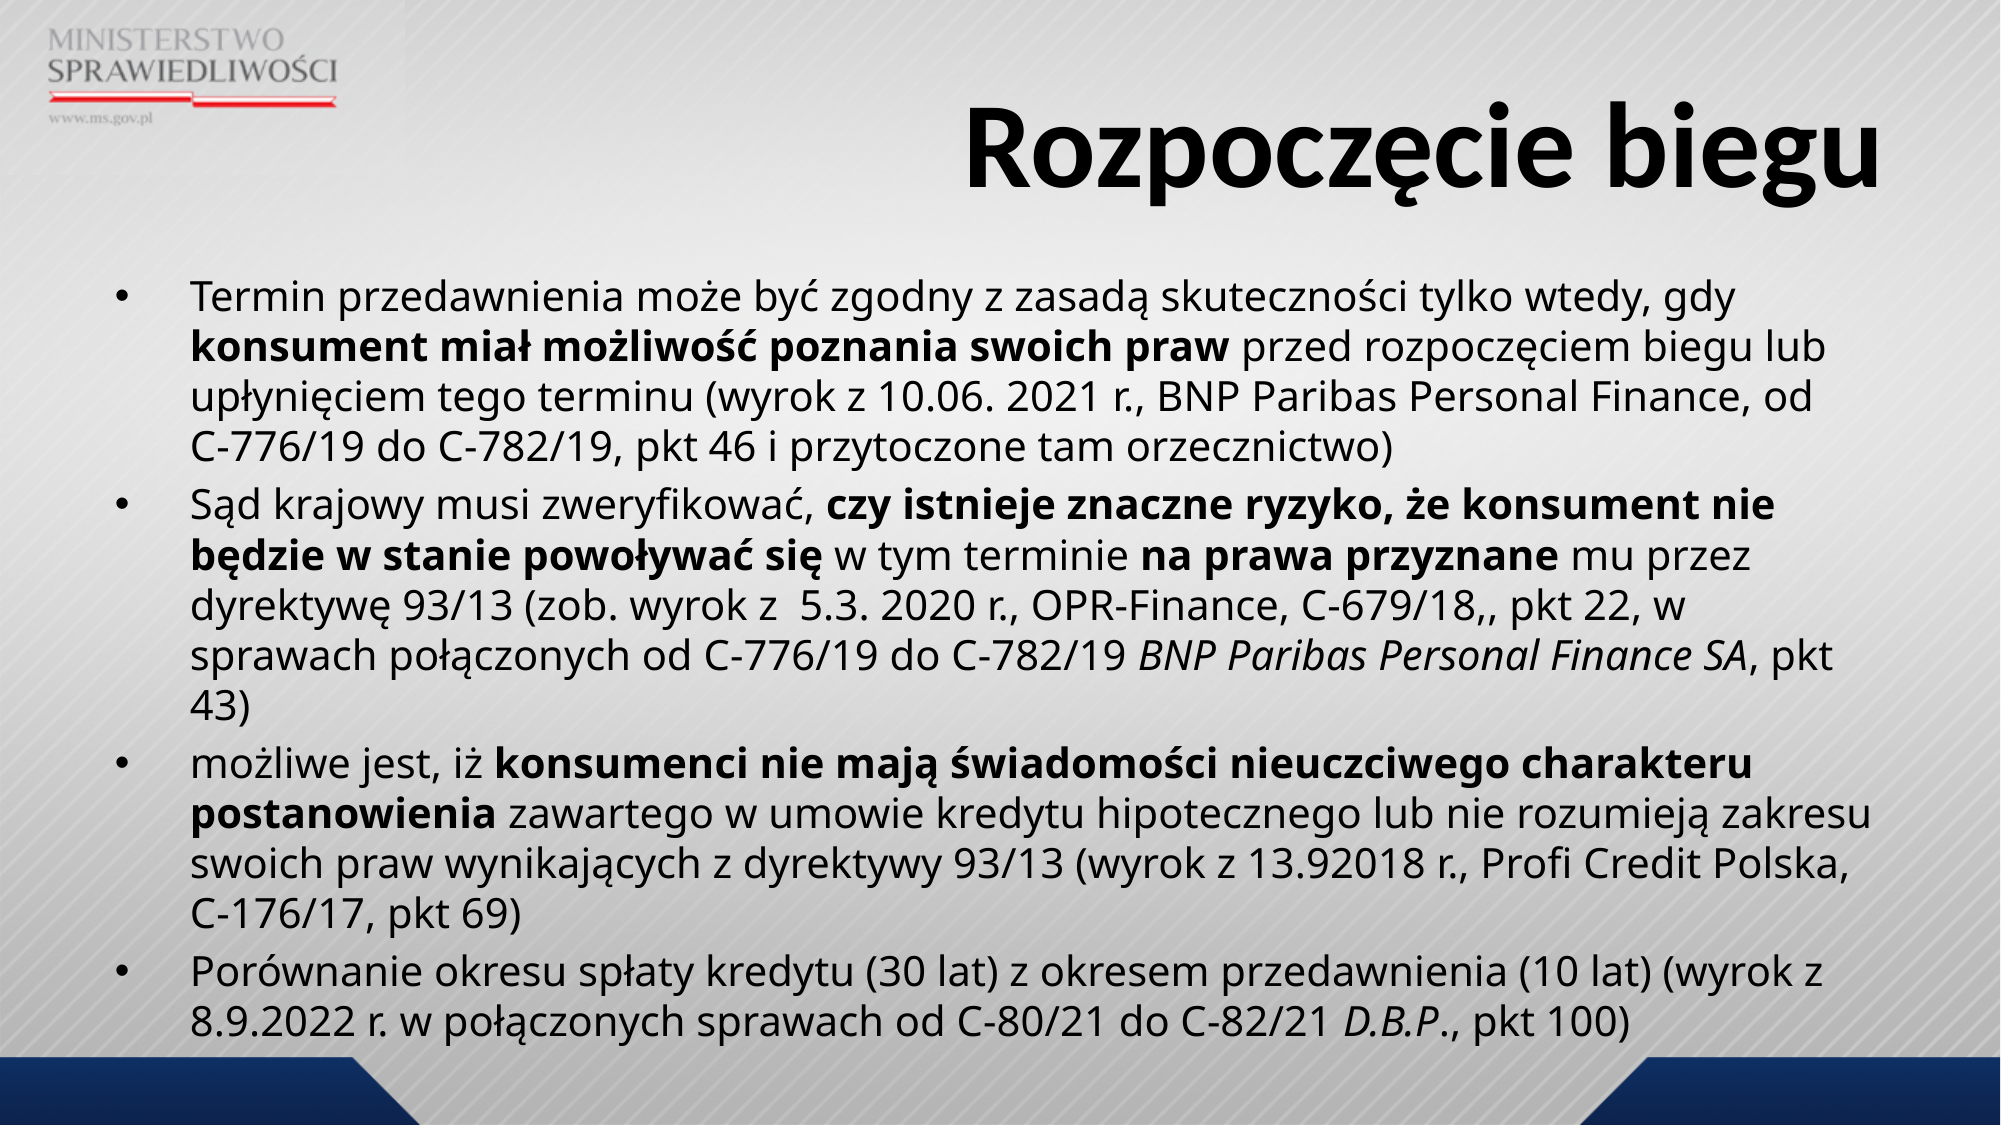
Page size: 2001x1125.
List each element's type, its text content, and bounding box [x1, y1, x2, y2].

title Rozpoczęcie biegu [99, 45, 1900, 233]
list Termin przedawnienia może być zgodny z zasadą skuteczności tylko wtedy, gdy konsument miał możliwość poznania swoich praw przed rozpoczęciem biegu lub upłynięciem tego terminu (wyrok z 10.06. 2021 r., BNP Paribas Personal Finance, od C‑776/19 do C‑782/19, pkt 46 i przytoczone tam orzecznictwo) Sąd krajowy musi zweryfikować, czy istnieje znaczne ryzyko, że konsument nie będzie w stanie powoływać się w tym terminie na prawa przyznane mu przez dyrektywę 93/13 (zob. wyrok z 5.3. 2020 r., OPR-Finance, C‑679/18,, pkt 22, w sprawach połączonych od C-776/19 do C-782/19 BNP Paribas Personal Finance SA, pkt 43) możliwe jest, iż konsumenci nie mają świadomości nieuczciwego charakteru postanowienia zawartego w umowie kredytu hipotecznego lub nie rozumieją zakresu swoich praw wynikających z dyrektywy 93/13 (wyrok z 13.92018 r., Profi Credit Polska, C‑176/17, pkt 69) Porównanie okresu spłaty kredytu (30 lat) z okresem przedawnienia (10 lat) (wyrok z 8.9.2022 r. w połączonych sprawach od C-80/21 do C-82/21 D.B.P., pkt 100) [99, 262, 1900, 1005]
picture [0, 0, 2001, 1125]
